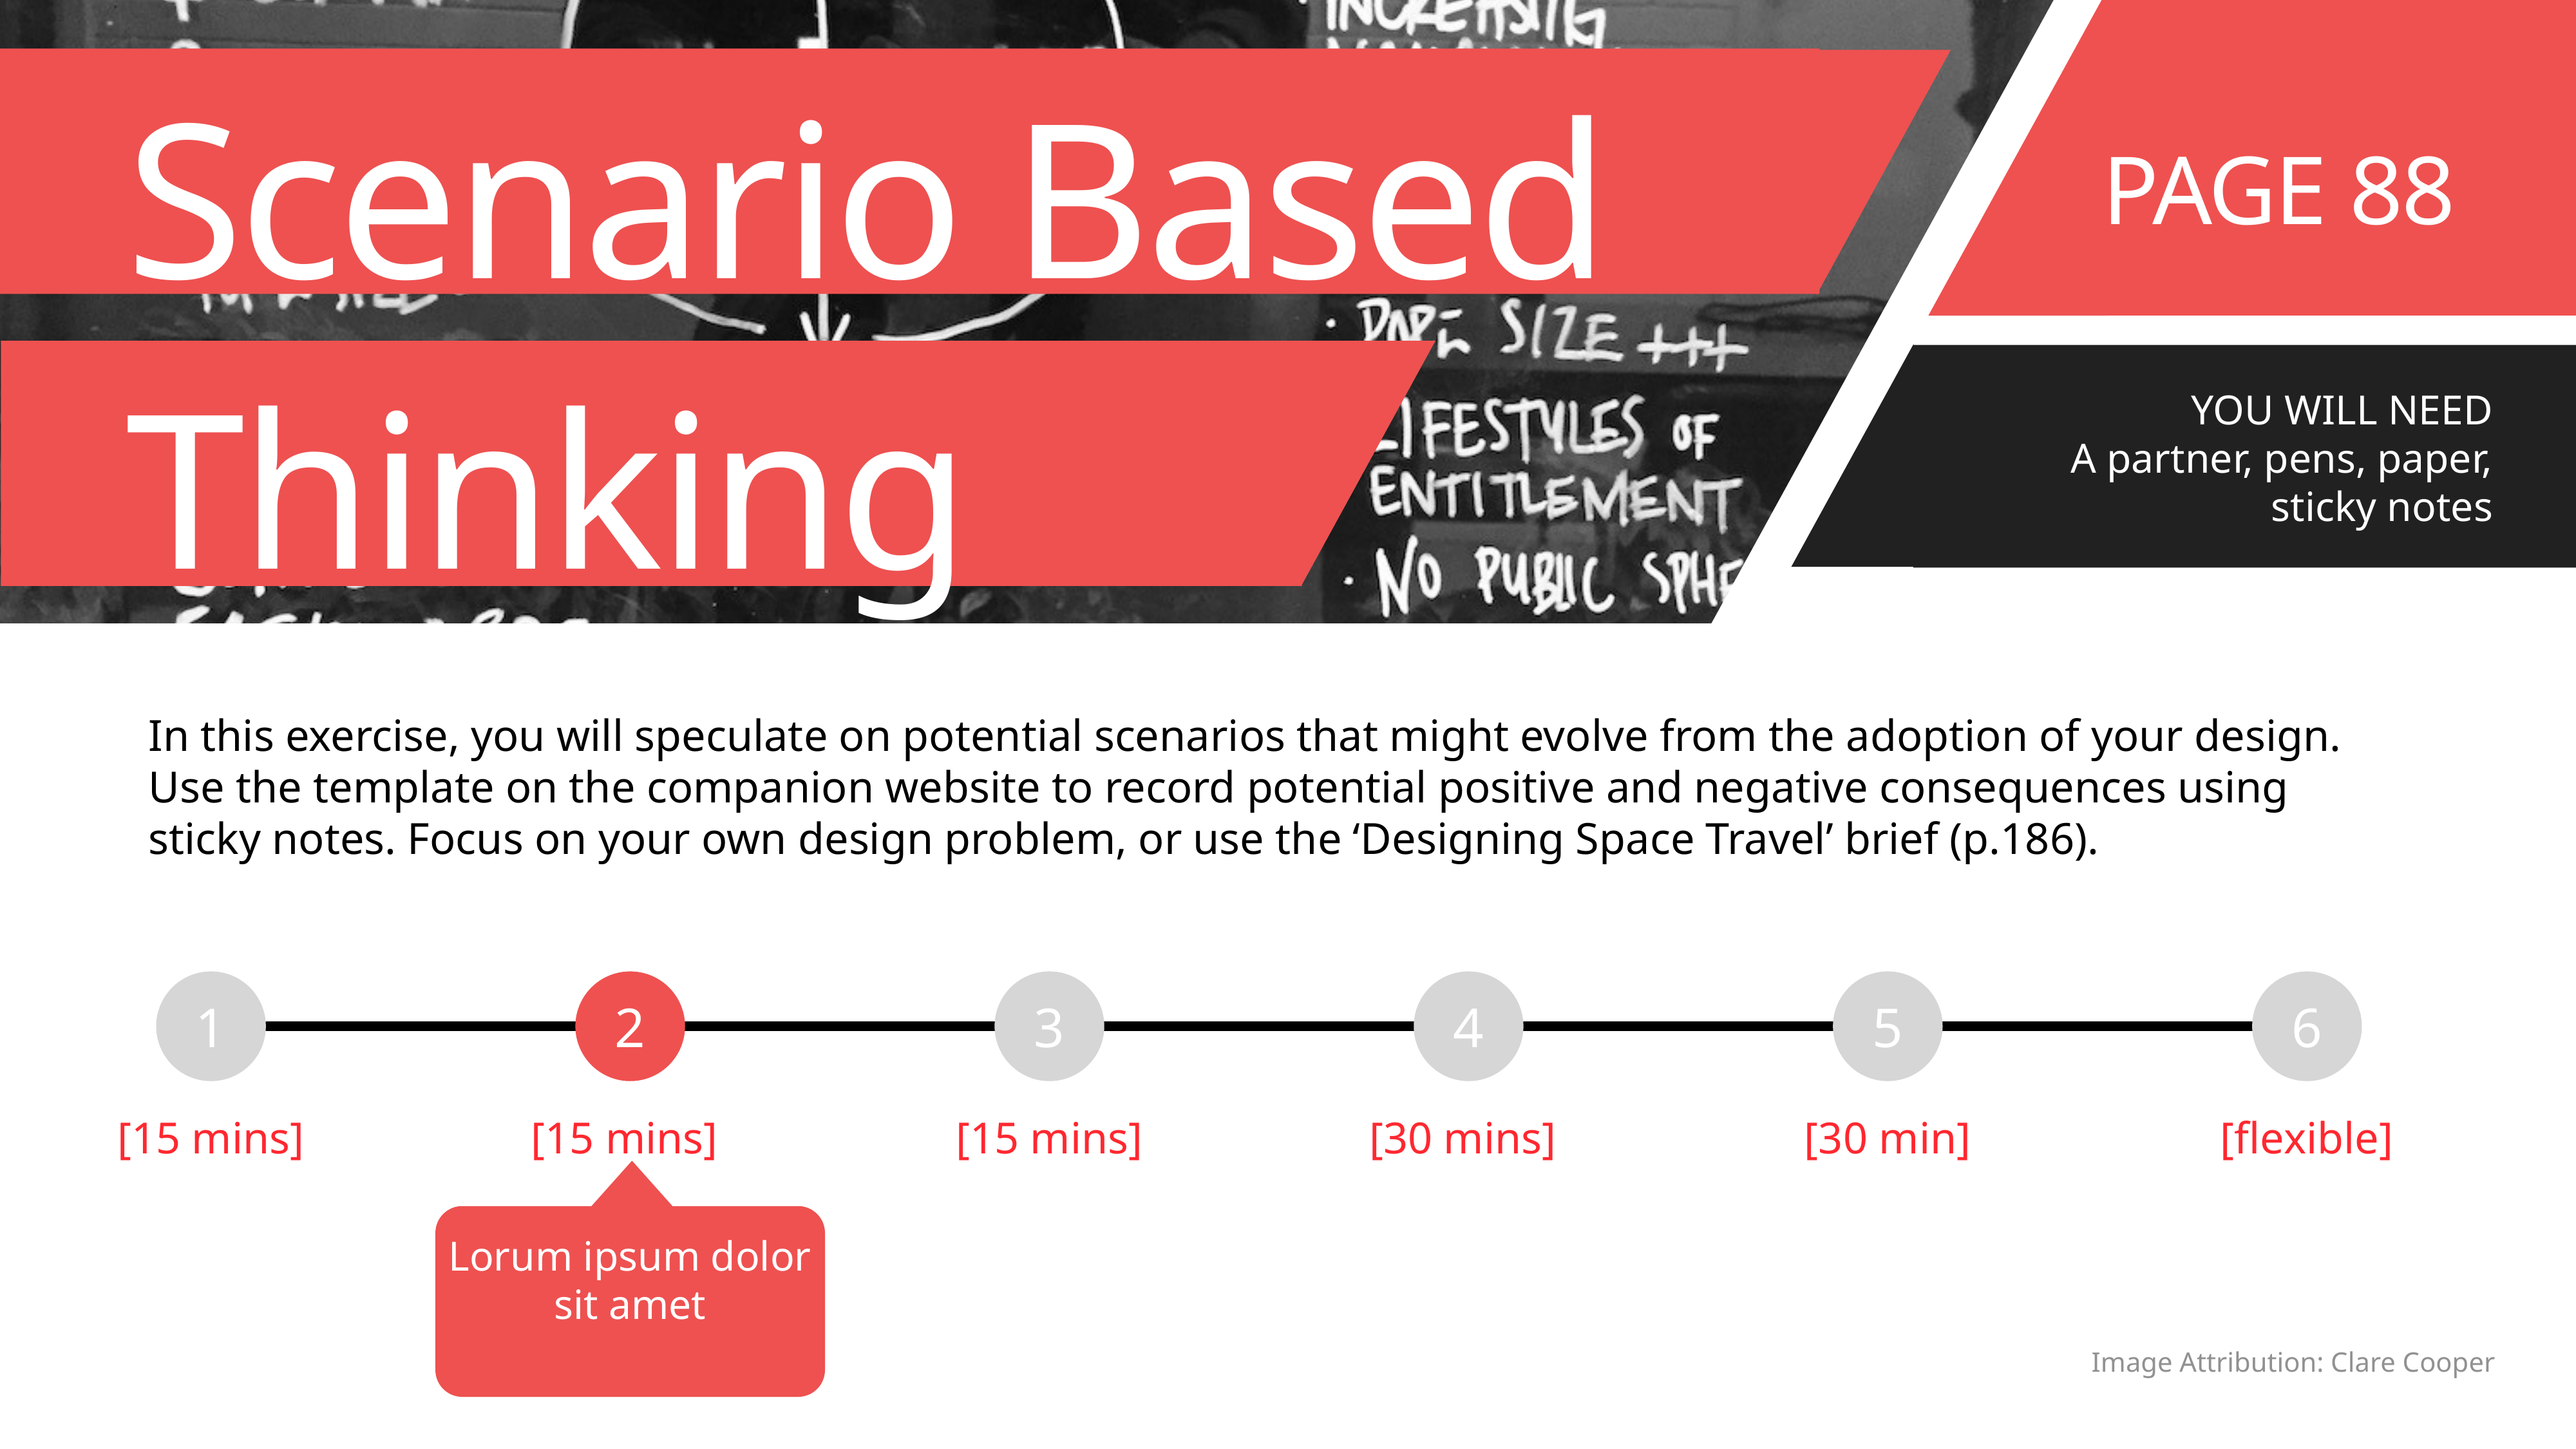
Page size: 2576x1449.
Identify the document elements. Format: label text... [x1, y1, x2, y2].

text_box Lorum ipsum dolor sit amet [435, 1160, 826, 1397]
text_box [30 mins] [1357, 1103, 1580, 1170]
text_box [30 min] [1747, 1103, 2029, 1170]
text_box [0, 0, 2576, 1081]
text_box Image Attribution: Clare Cooper [2083, 1337, 2503, 1385]
text_box [15 mins] [938, 1103, 1161, 1170]
text_box [15 mins] [518, 1103, 742, 1170]
text_box [15 mins] [57, 1103, 365, 1170]
text_box [flexible] [2172, 1103, 2442, 1170]
